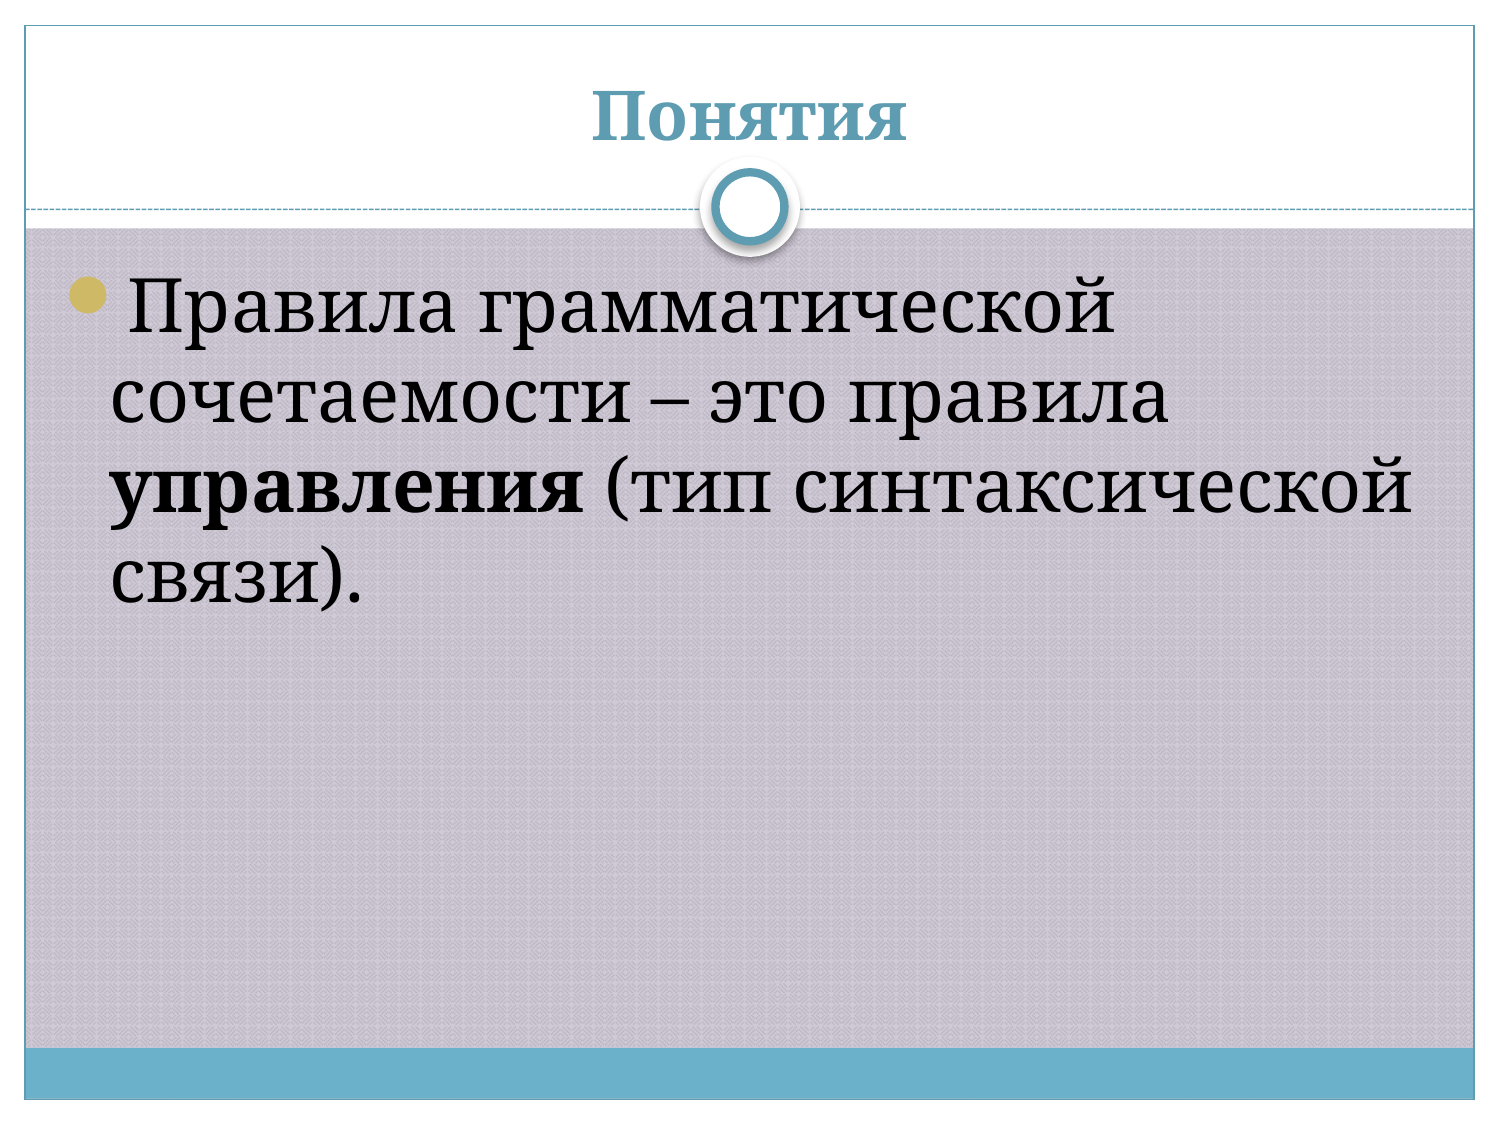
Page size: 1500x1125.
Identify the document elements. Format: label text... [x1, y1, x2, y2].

title Понятия [49, 37, 1450, 162]
list Правила грамматической сочетаемости – это правила управления (тип синтаксической связи). [49, 250, 1445, 1001]
